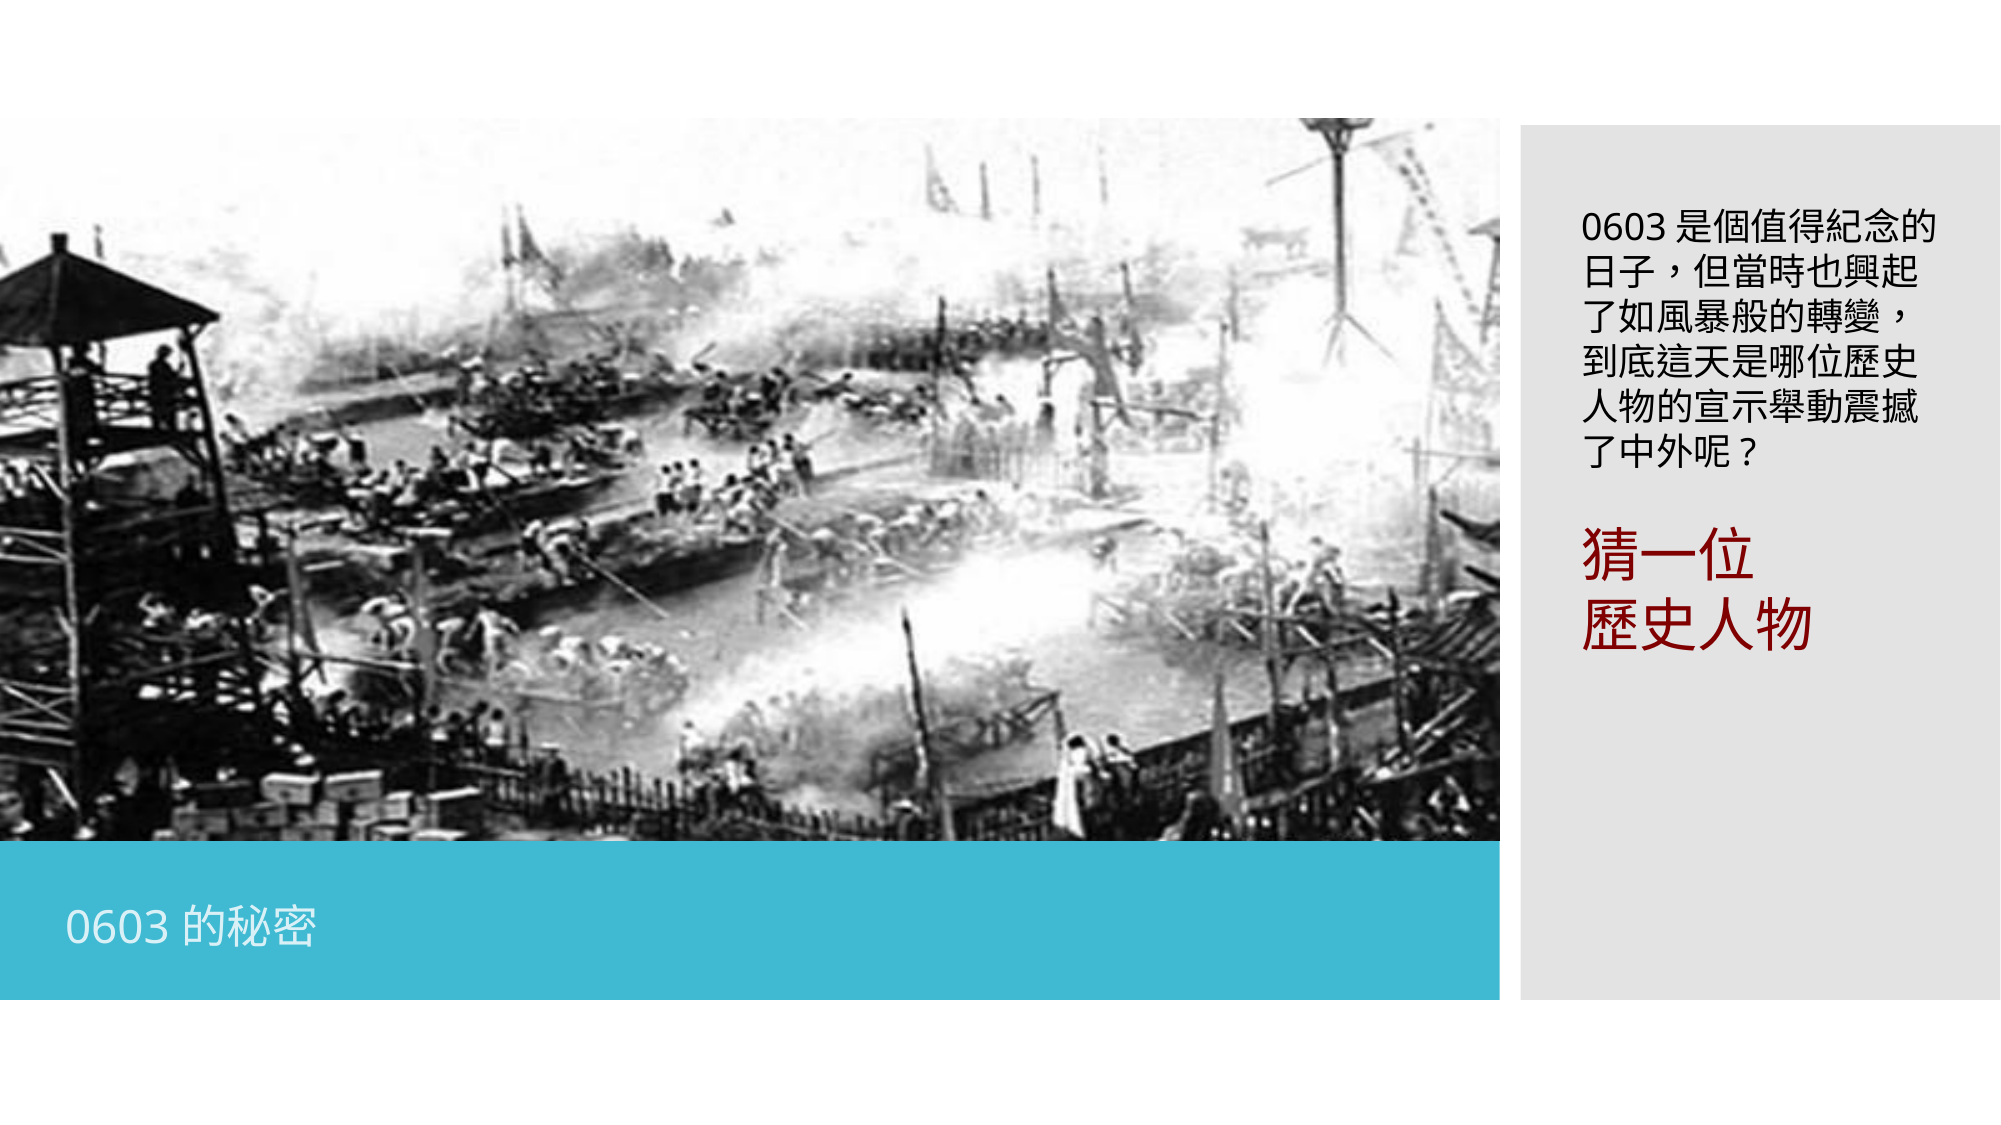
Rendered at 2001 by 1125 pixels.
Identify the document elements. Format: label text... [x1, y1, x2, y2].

picture [0, 118, 1501, 841]
text_box 0603是個值得紀念的日子，但當時也興起了如風暴般的轉變，到底這天是哪位歷史人物的宣示舉動震撼了中外呢? 猜一位 歷史人物 [1566, 195, 1967, 936]
subtitle 0603的秘密 [50, 896, 1450, 1125]
